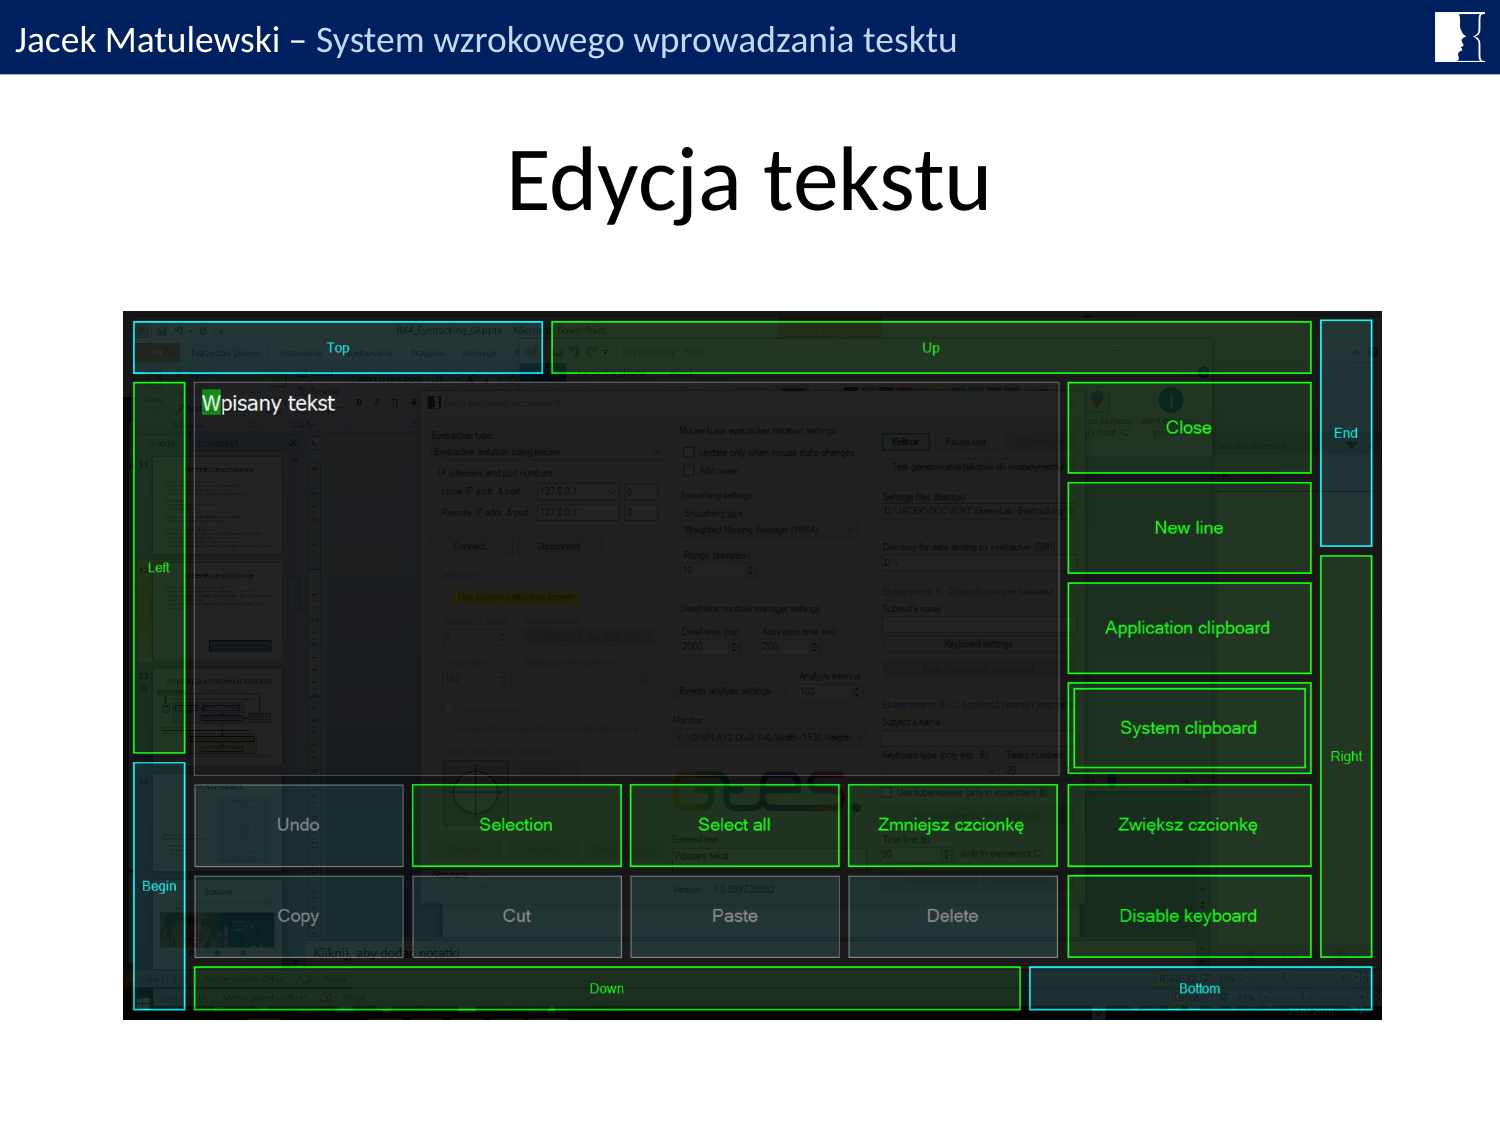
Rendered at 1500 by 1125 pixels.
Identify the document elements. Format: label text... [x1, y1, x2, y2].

title Edycja tekstu [75, 83, 1425, 268]
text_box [0, 0, 1500, 75]
picture [123, 311, 1382, 1020]
